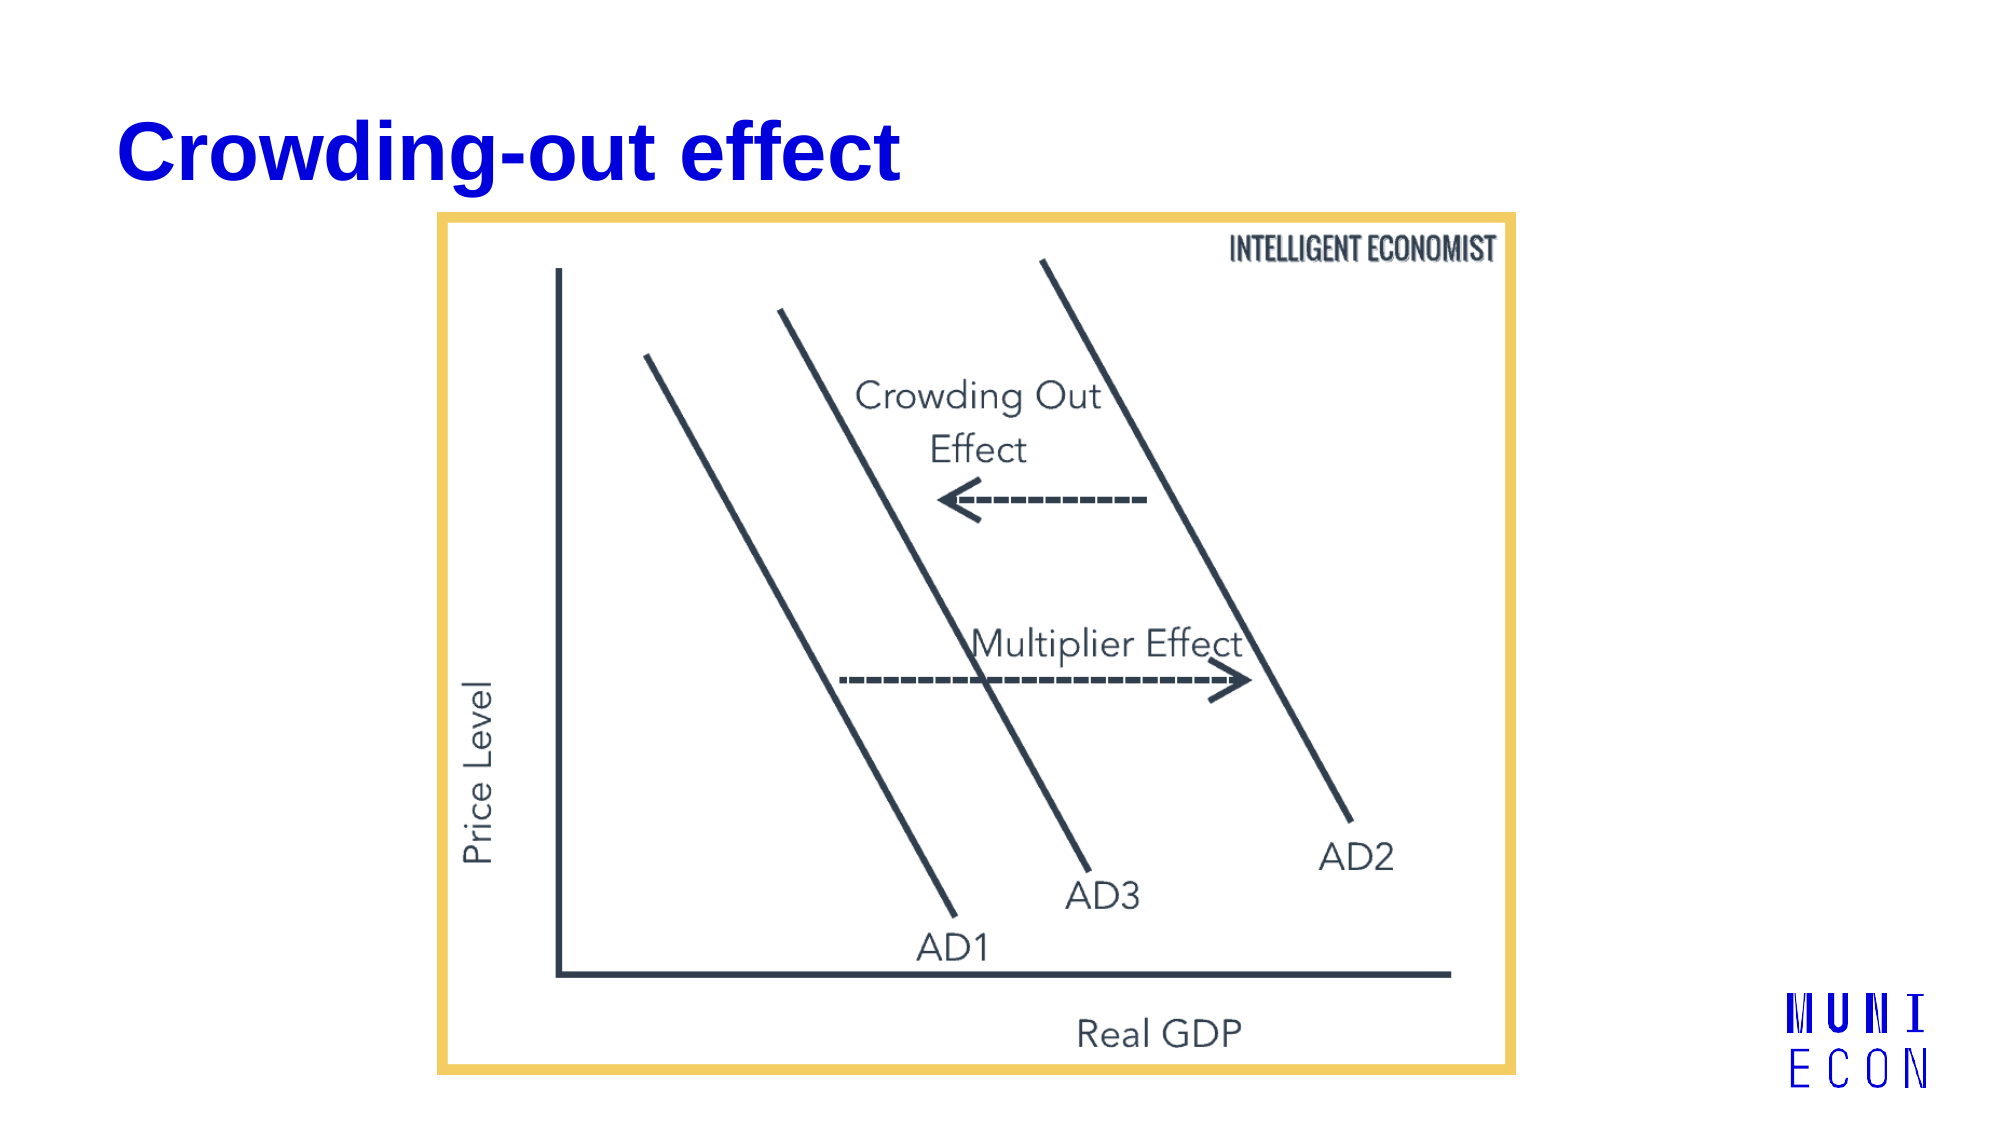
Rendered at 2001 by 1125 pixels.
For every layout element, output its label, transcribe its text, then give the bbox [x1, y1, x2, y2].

picture [1867, 1048, 1887, 1088]
picture [437, 212, 1516, 1076]
picture [1866, 993, 1887, 1033]
picture [1828, 993, 1848, 1033]
picture [1787, 993, 1812, 1033]
picture [1905, 1048, 1926, 1088]
title Crowding-out effect [116, 97, 1875, 202]
picture [1829, 1048, 1848, 1088]
